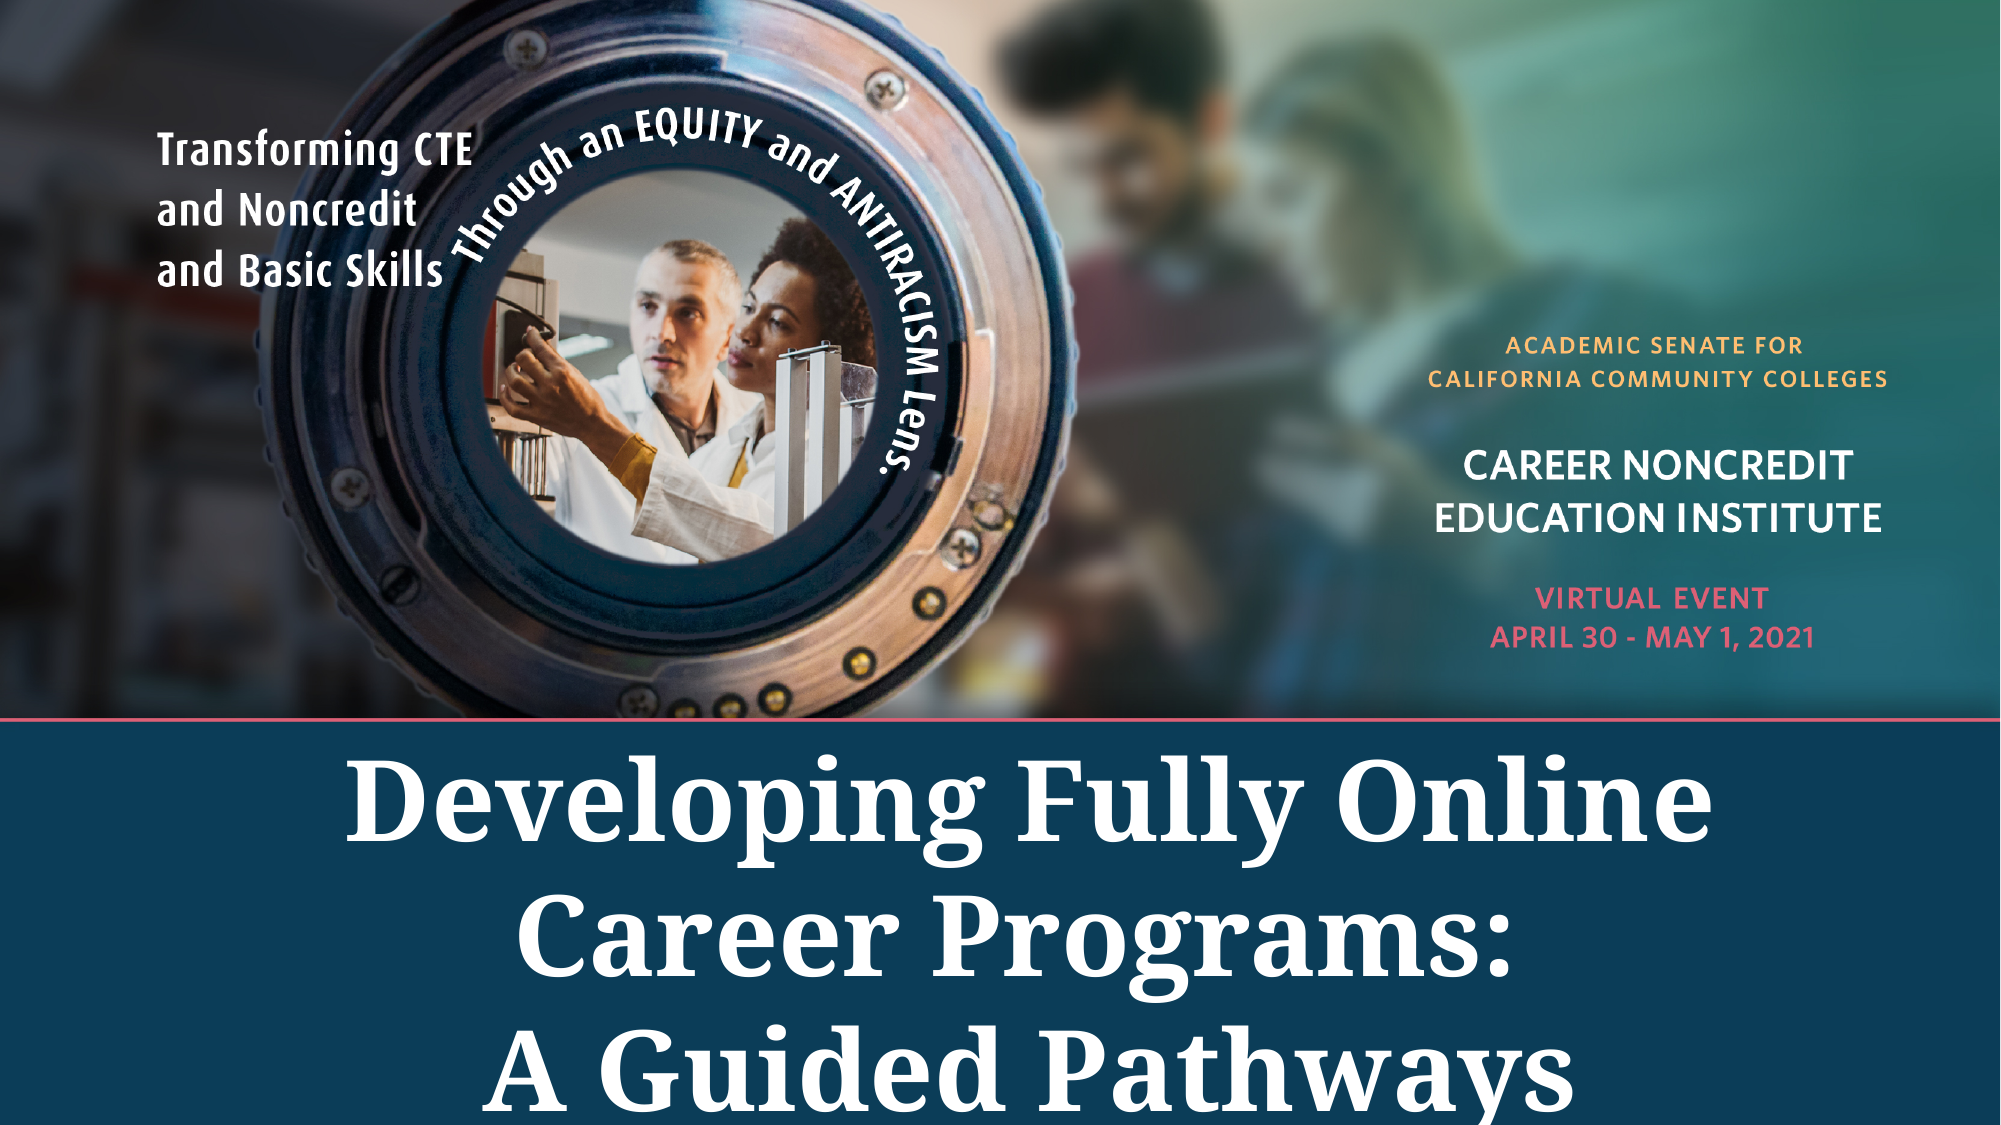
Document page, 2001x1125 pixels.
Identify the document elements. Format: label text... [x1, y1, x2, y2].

picture [0, 0, 2001, 1125]
title Developing Fully Online Career Programs: A Guided Pathways Perspective [174, 721, 1886, 1007]
